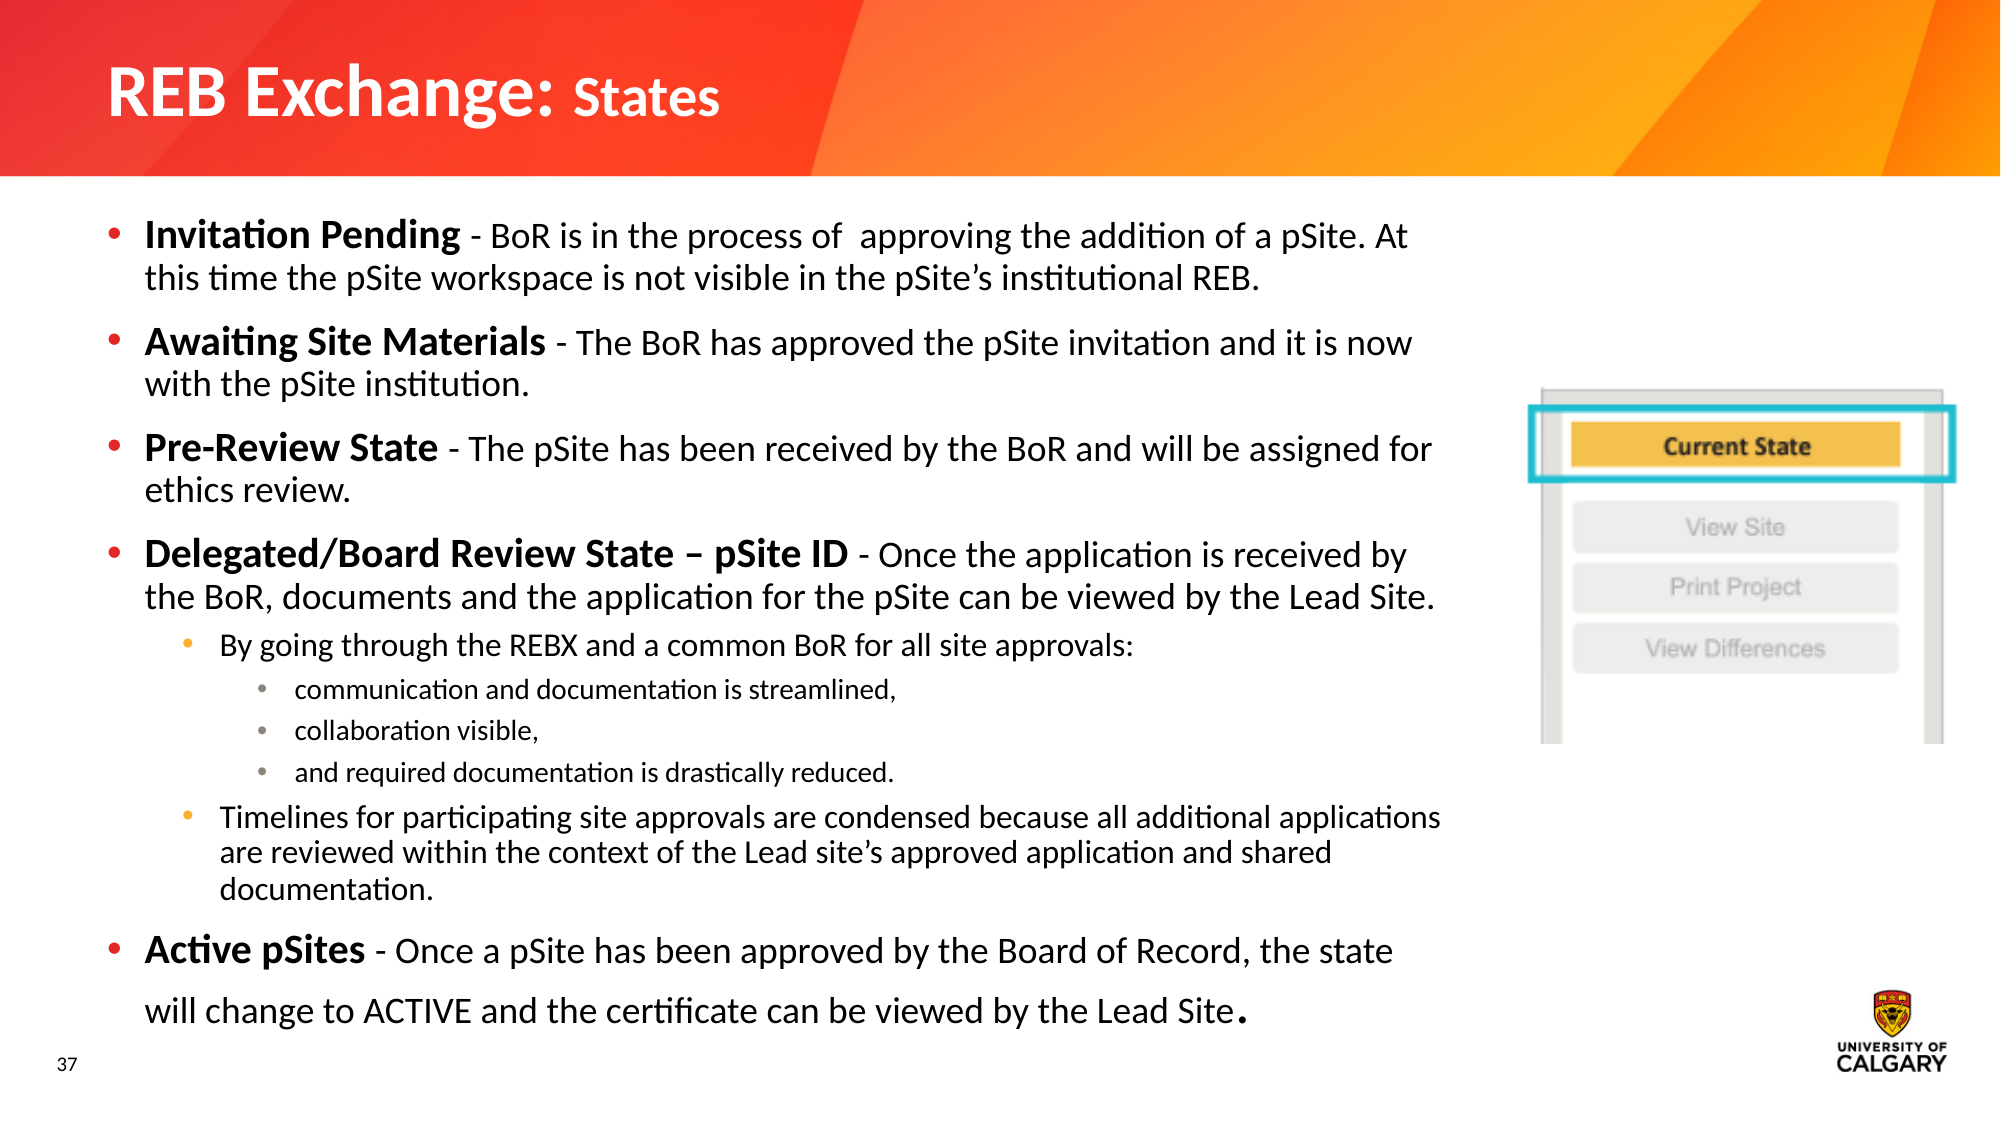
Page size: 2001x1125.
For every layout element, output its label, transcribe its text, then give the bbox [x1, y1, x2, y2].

picture [0, 0, 2001, 1125]
slide_number 37 [41, 1043, 492, 1104]
list Invitation Pending - BoR is in the process of approving the addition of a pSite. At this time the pSite workspace is not visible in the pSite’s institutional REB. Awaiting Site Materials - The BoR has approved the pSite invitation and it is now with the pSite institution. Pre-Review State - The pSite has been received by the BoR and will be assigned for ethics review. Delegated/Board Review State – pSite ID - Once the application is received by the BoR, documents and the application for the pSite can be viewed by the Lead Site. By going through the REBX and a common BoR for all site approvals: communication and documentation is streamlined, collaboration visible, and required documentation is drastically reduced. Timelines for participating site approvals are condensed because all additional applications are reviewed within the context of the Lead site’s approved application and shared documentation. Active pSites - Once a pSite has been approved by the Board of Record, the state will change to ACTIVE and the certificate can be viewed by the Lead Site. [92, 205, 1460, 920]
title REB Exchange: States [92, 7, 1818, 177]
